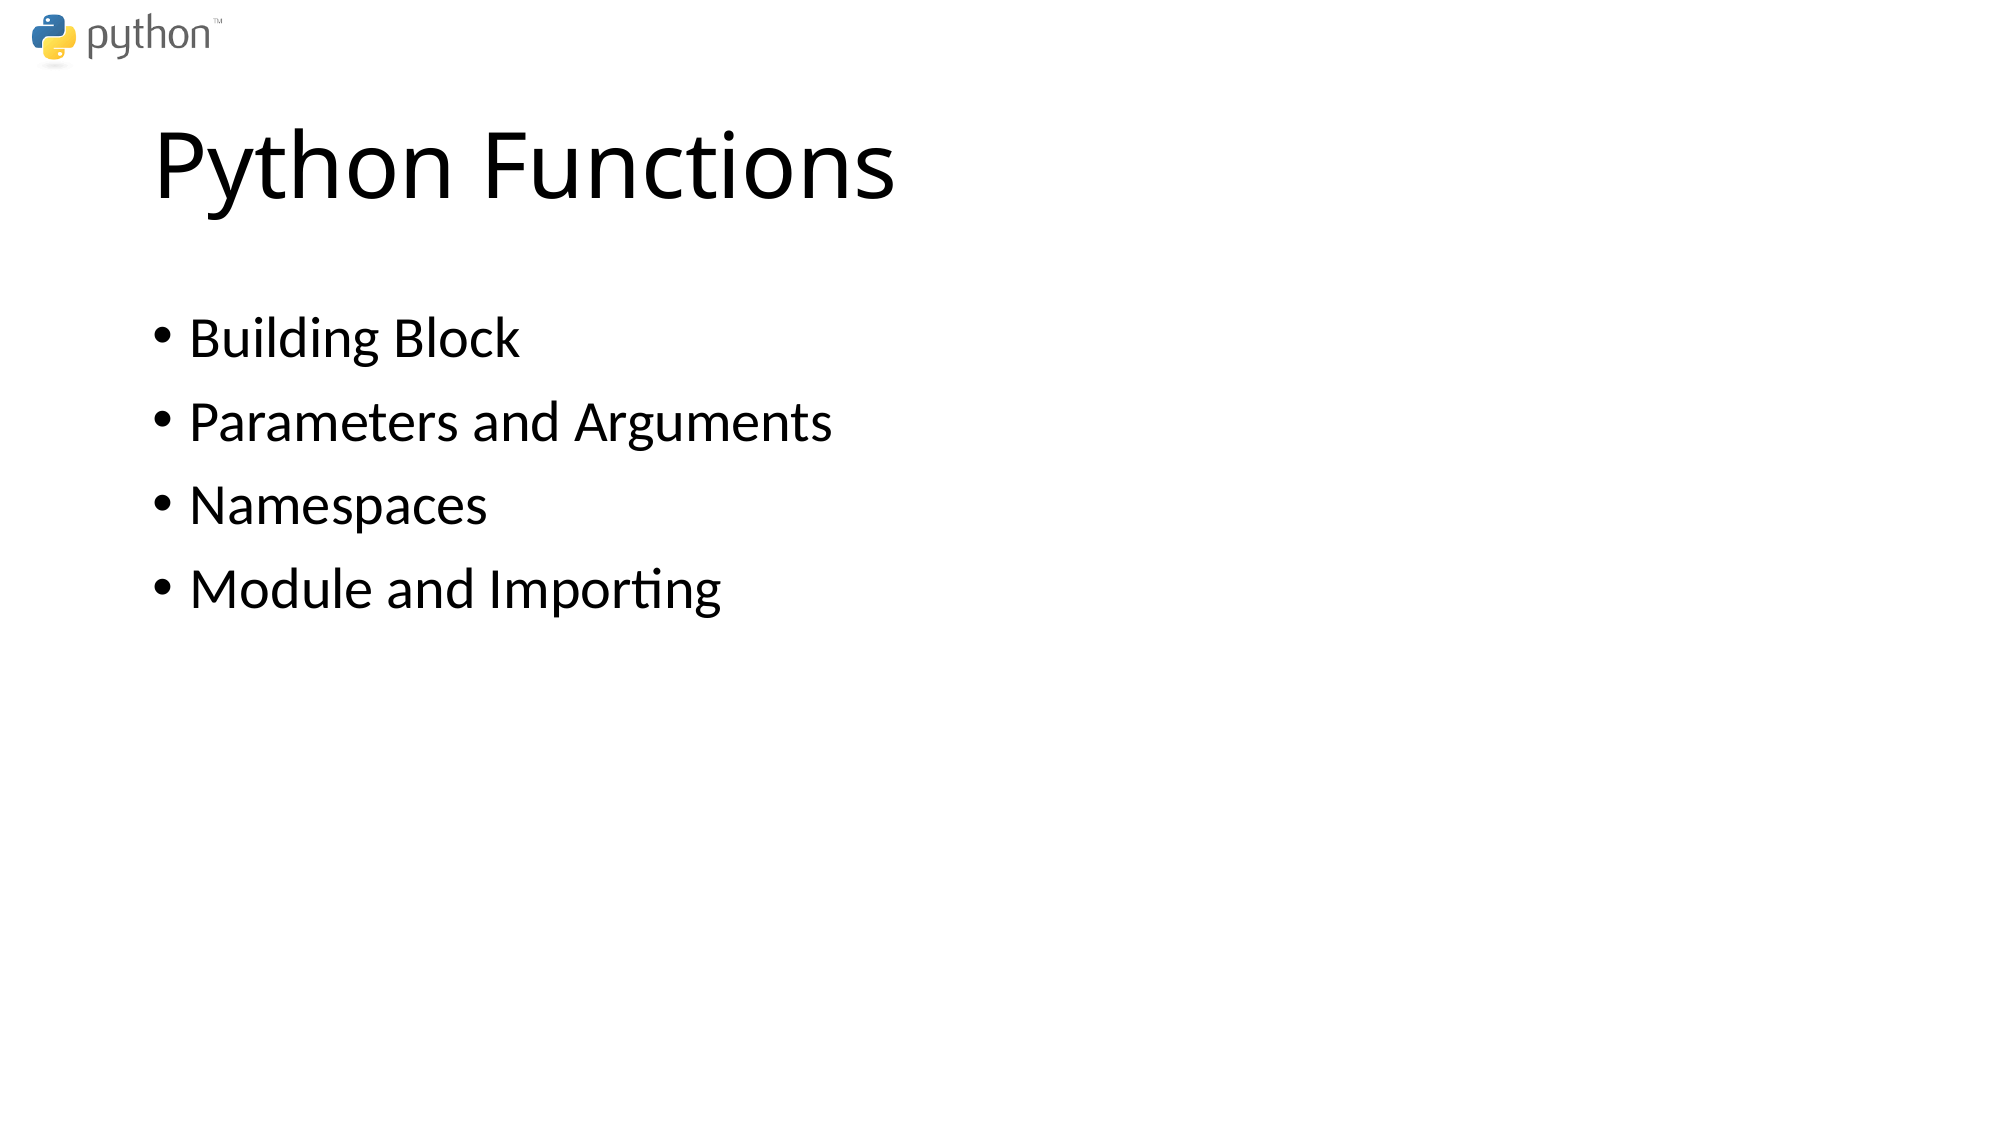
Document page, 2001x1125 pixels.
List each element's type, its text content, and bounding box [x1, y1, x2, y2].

list Building Block Parameters and Arguments Namespaces Module and Importing [137, 299, 1863, 1014]
picture [0, 1, 240, 83]
title Python Functions [137, 59, 1863, 278]
